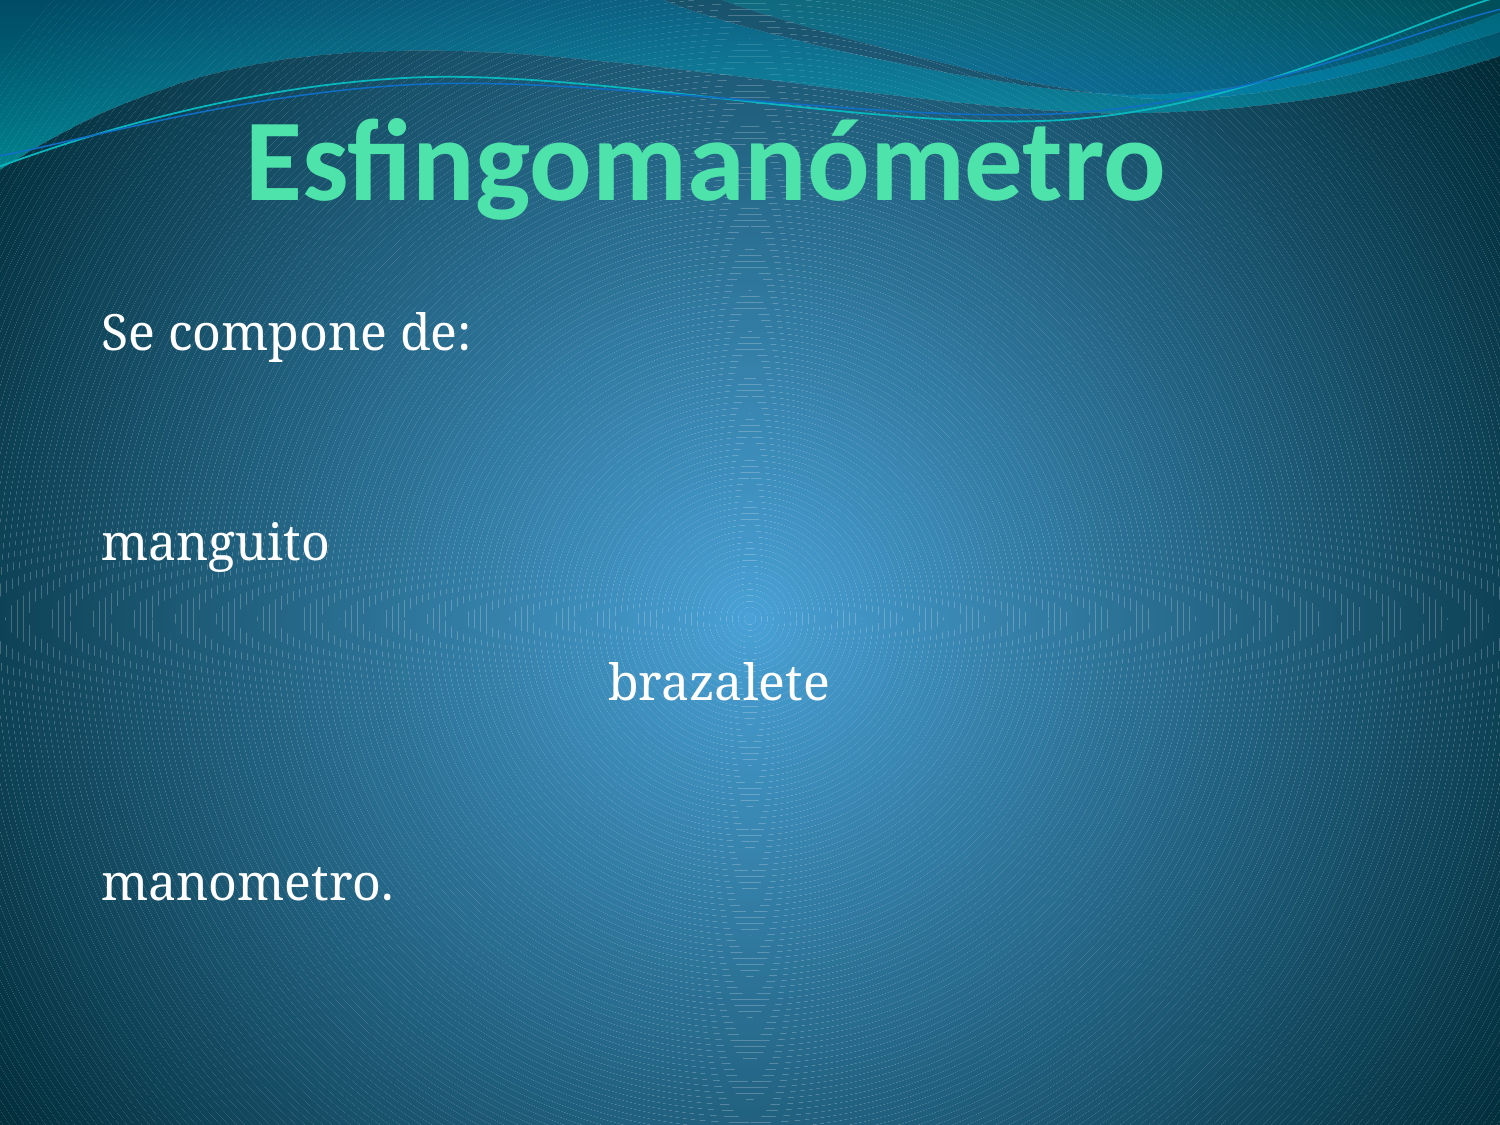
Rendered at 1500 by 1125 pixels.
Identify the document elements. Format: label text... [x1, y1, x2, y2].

list Se compone de: manguito brazalete manometro. [93, 292, 1369, 1020]
title Esfingomanómetro [82, 0, 1357, 224]
